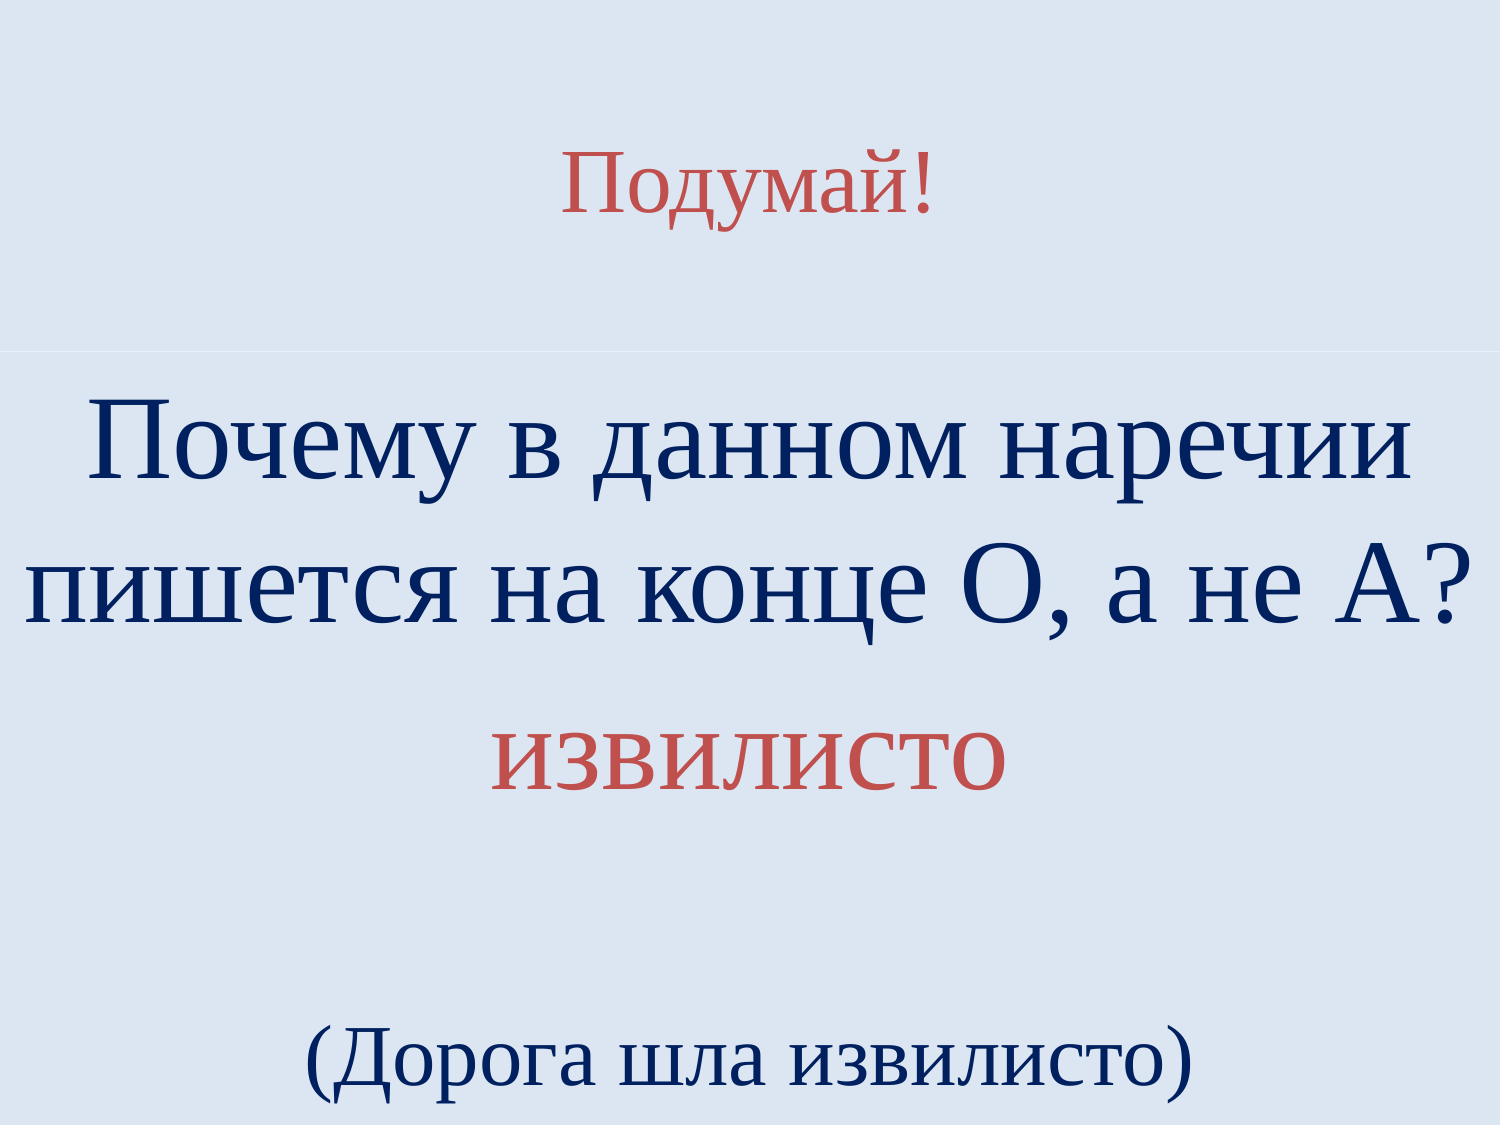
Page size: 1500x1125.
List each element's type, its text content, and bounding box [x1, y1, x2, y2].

subtitle Почему в данном наречии пишется на конце О, а не А? извилисто (Дорога шла извилисто) [0, 351, 1500, 1125]
title Подумай! [0, 0, 1500, 351]
